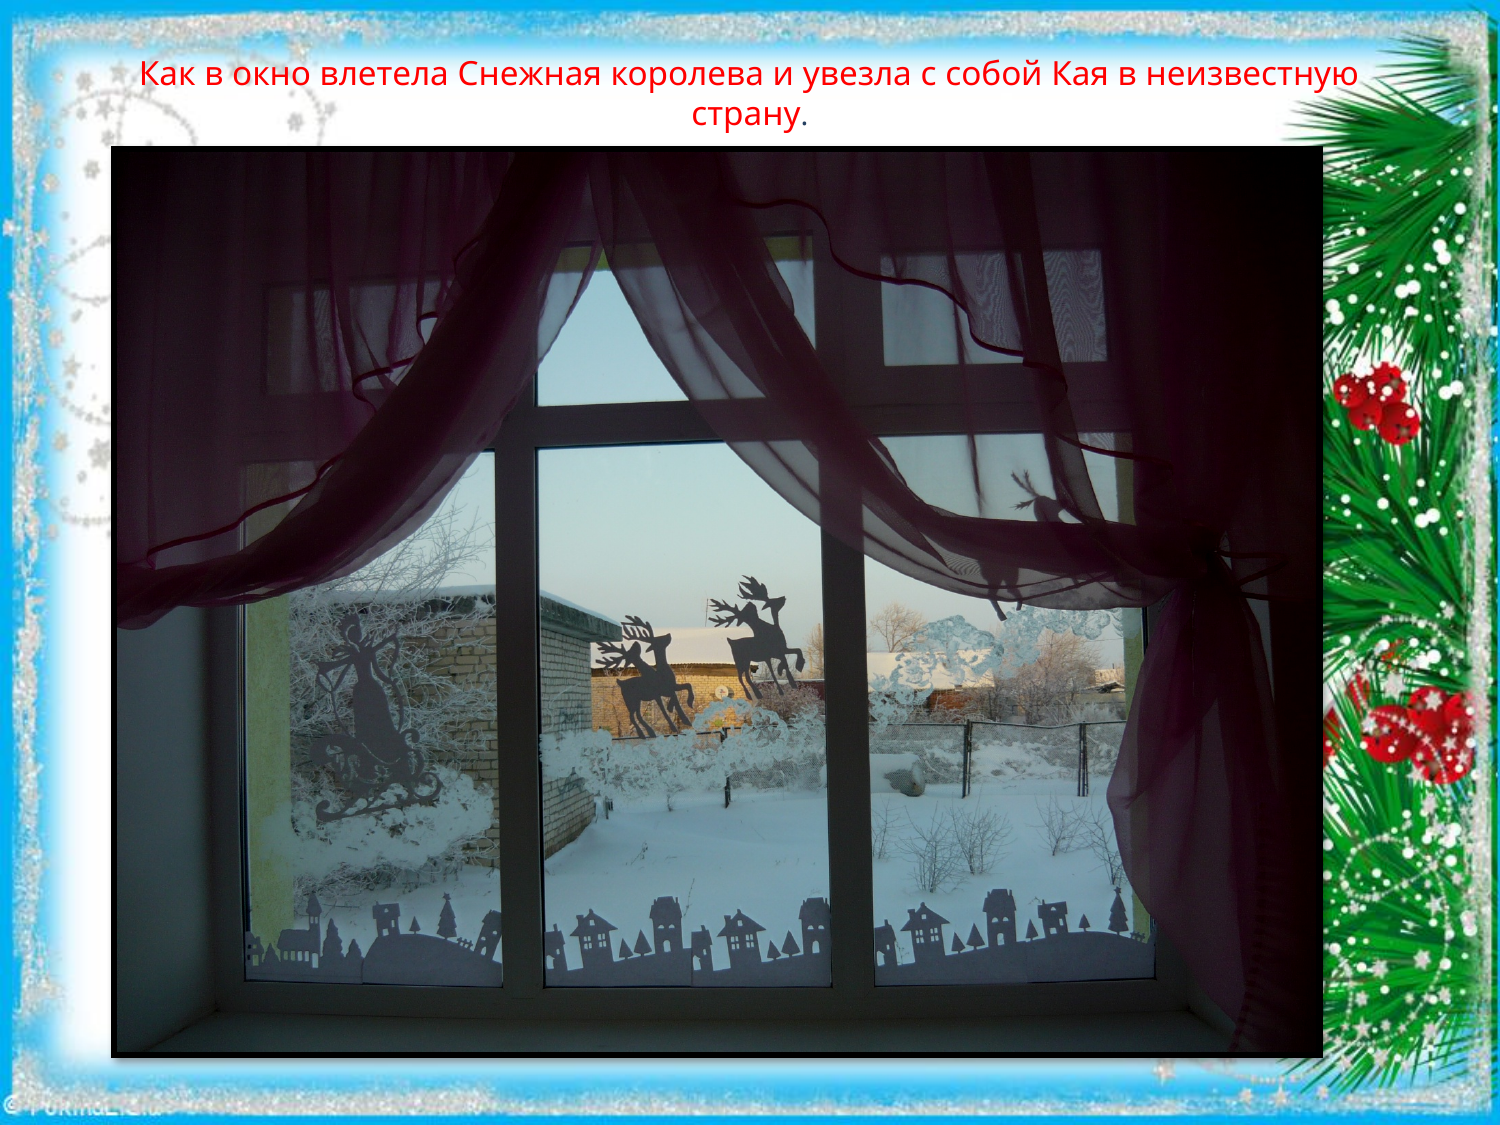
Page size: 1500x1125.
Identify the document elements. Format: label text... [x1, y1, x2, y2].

title Как в окно влетела Снежная королева и увезла с собой Кая в неизвестную страну. [75, 45, 1425, 233]
picture [0, 8, 1500, 1117]
